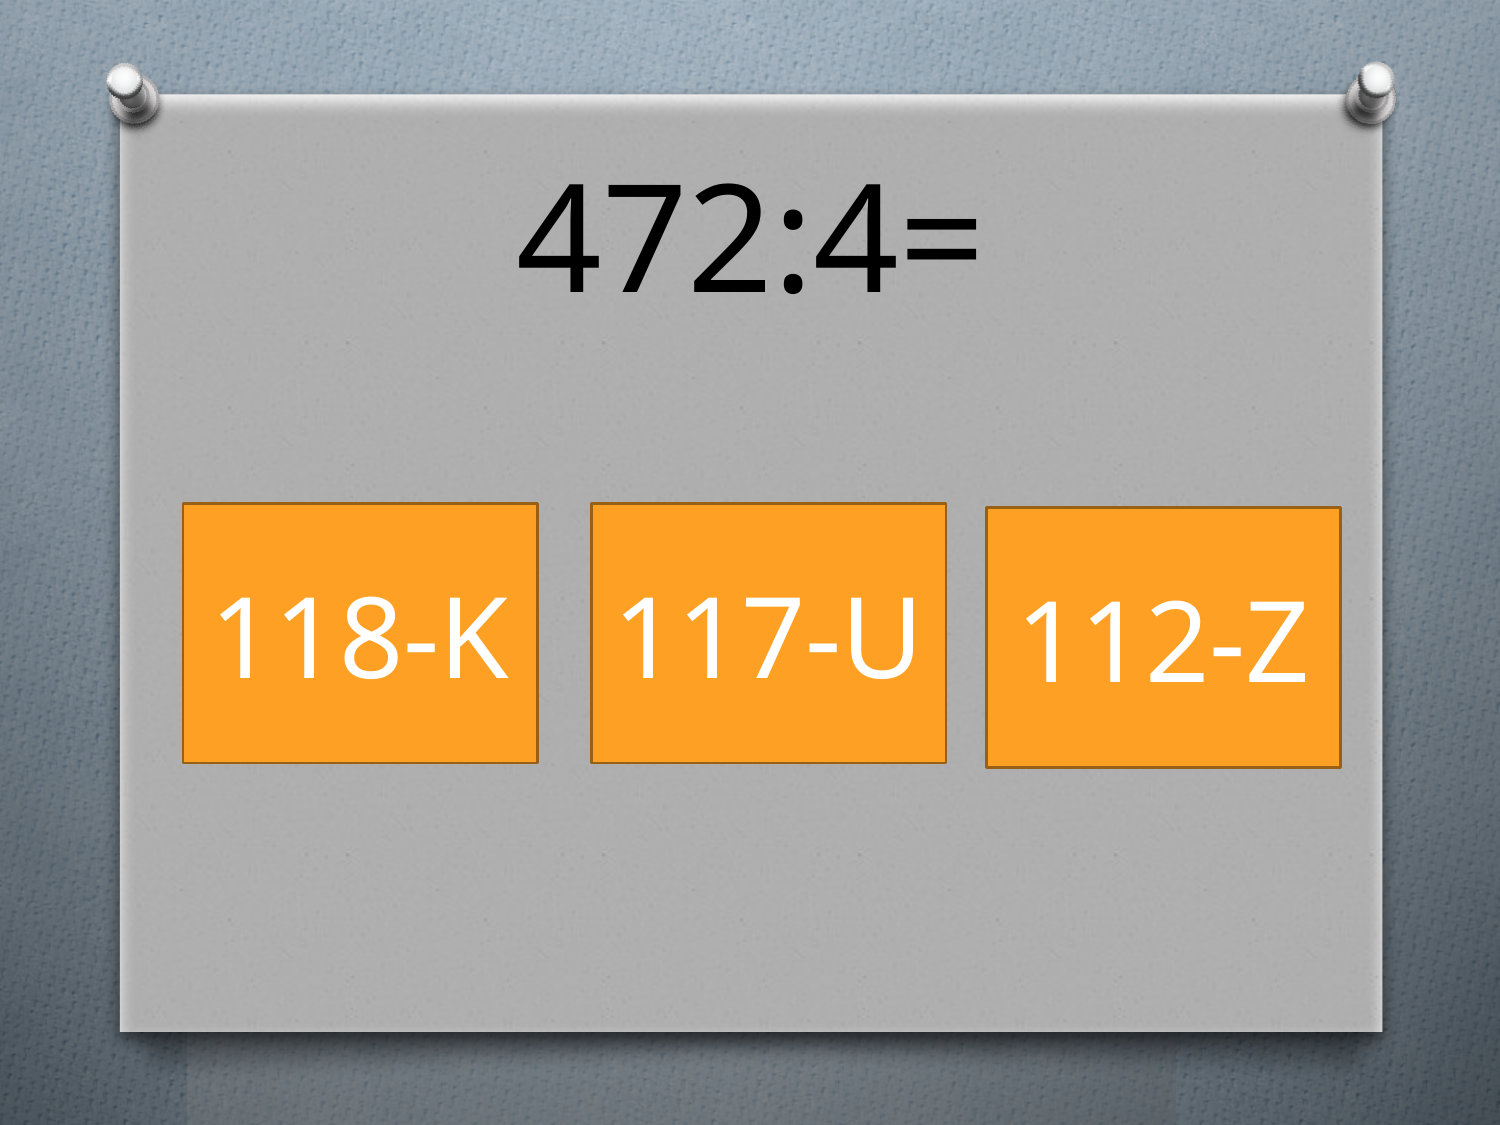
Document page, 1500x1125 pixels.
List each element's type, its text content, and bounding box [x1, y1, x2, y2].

picture [1317, 35, 1439, 156]
text_box 117-U [590, 502, 947, 764]
text_box 112-Z [985, 506, 1342, 769]
picture [75, 29, 198, 153]
title 472:4= [179, 134, 1323, 332]
text_box 118-K [182, 502, 539, 764]
